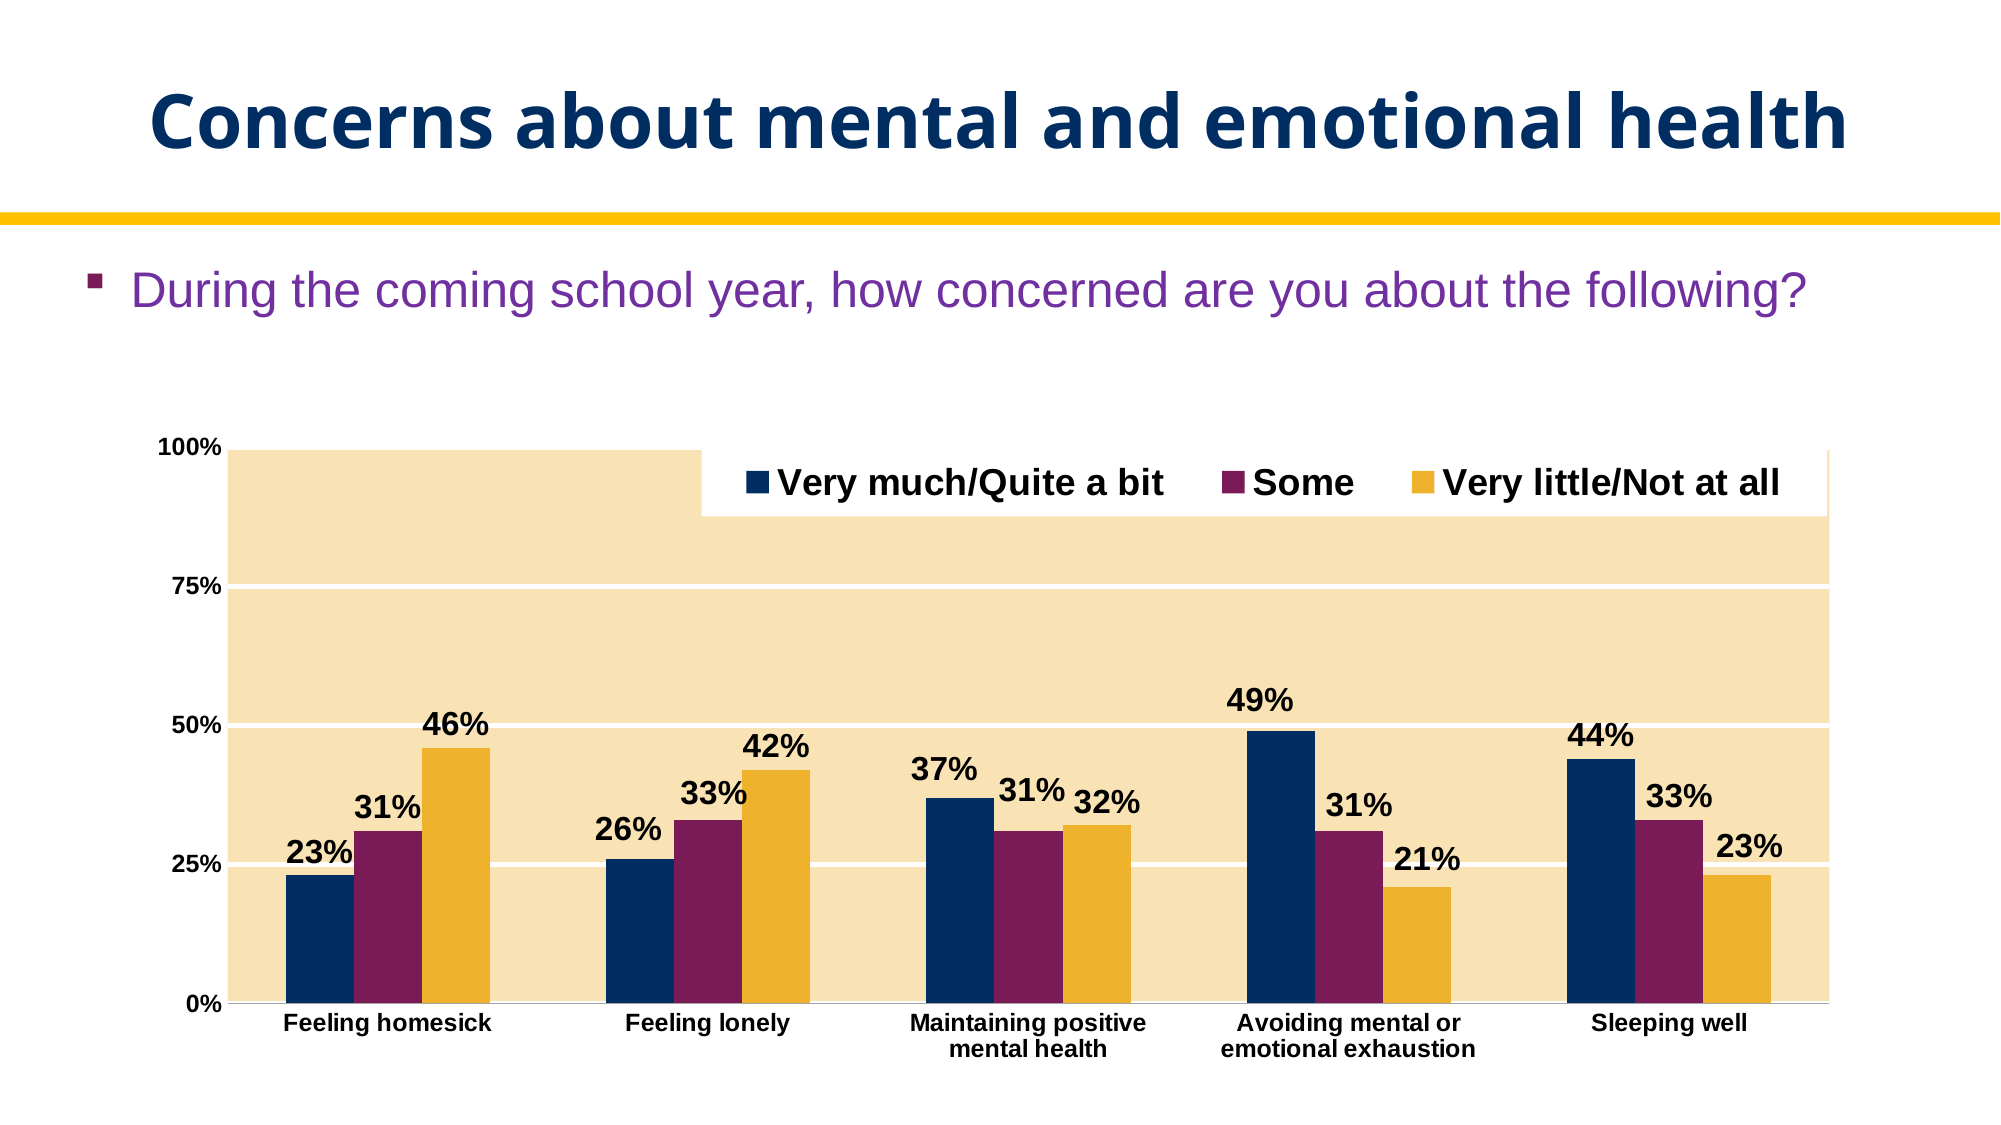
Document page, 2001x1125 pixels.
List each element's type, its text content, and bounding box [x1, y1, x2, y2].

chart [91, 424, 1846, 1122]
list During the coming school year, how concerned are you about the following? [50, 249, 1934, 563]
title Concerns about mental and emotional health [66, 37, 1934, 200]
